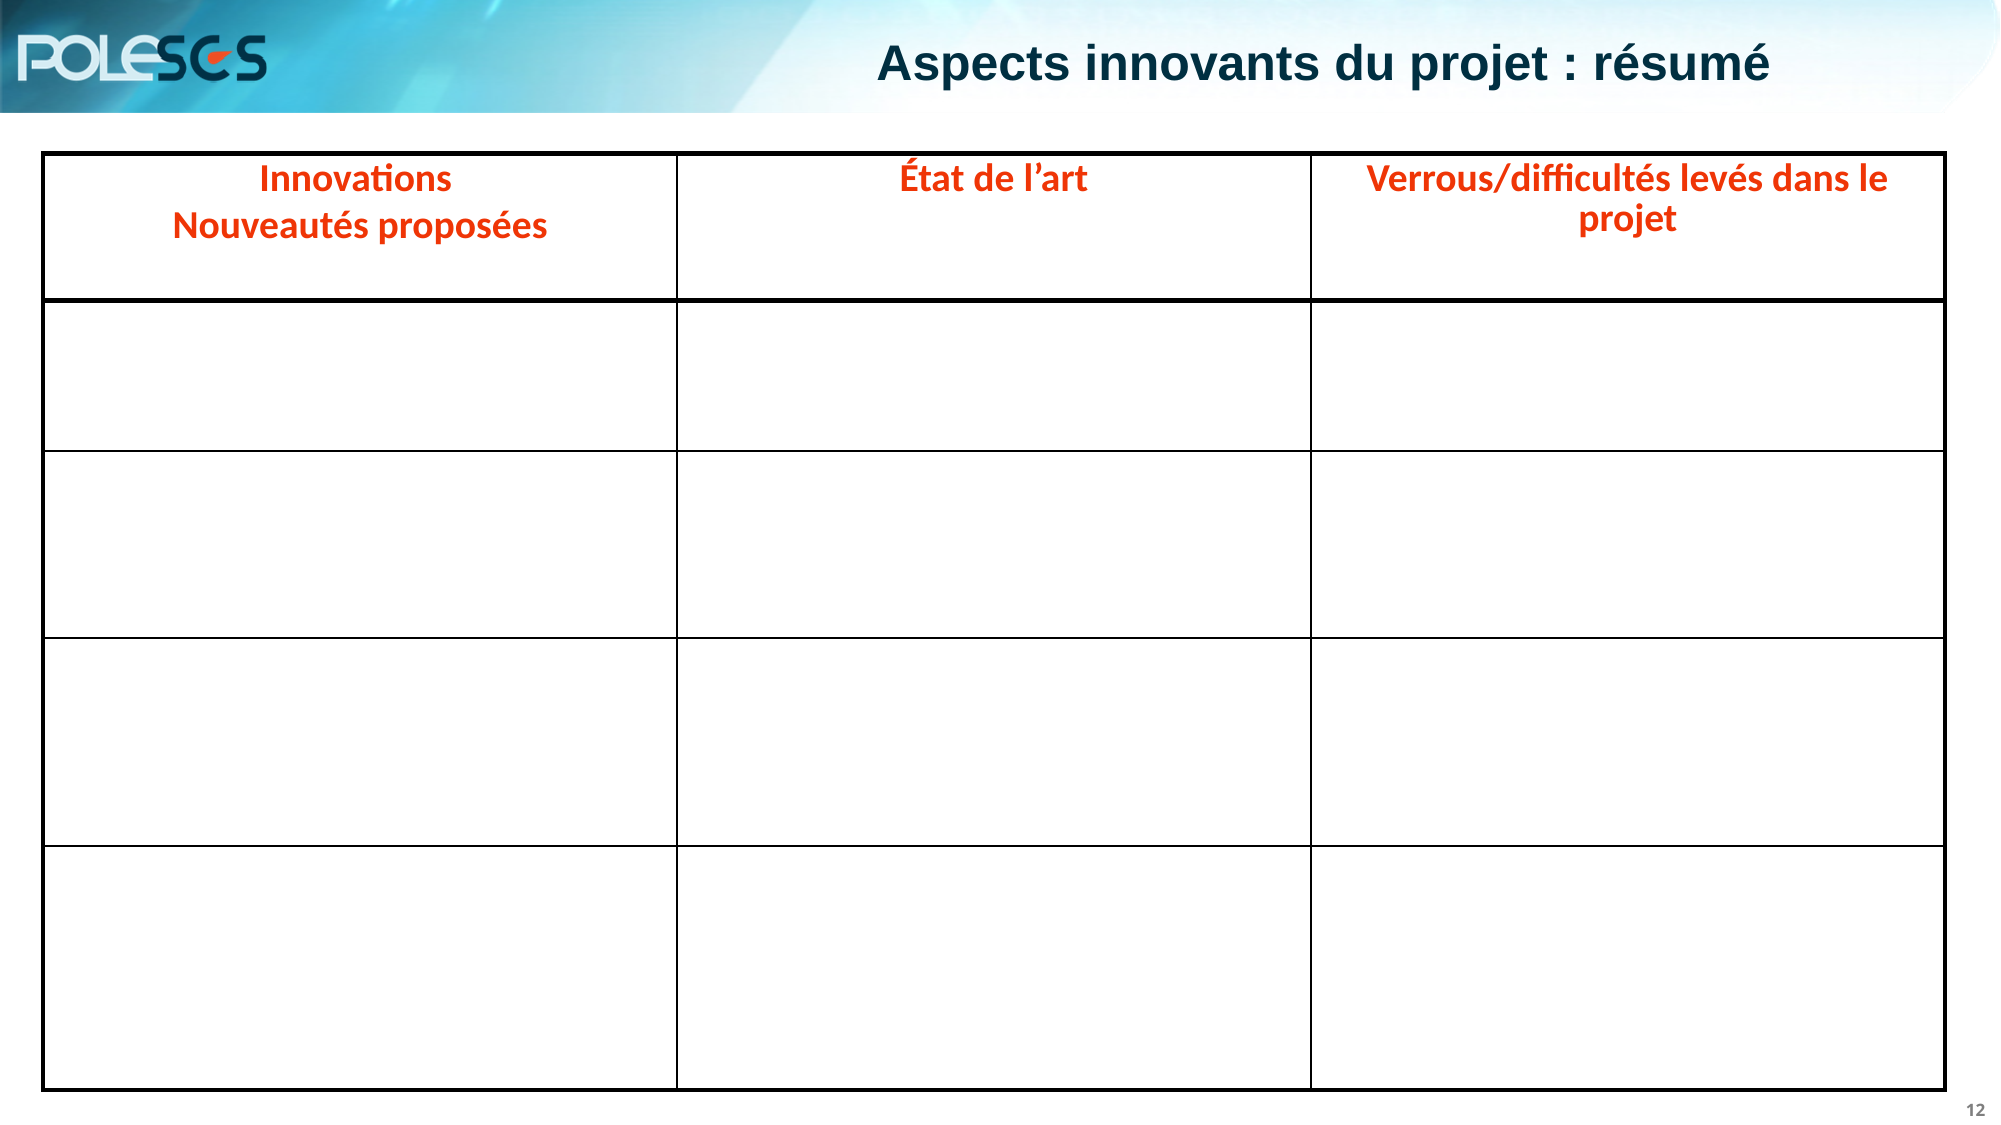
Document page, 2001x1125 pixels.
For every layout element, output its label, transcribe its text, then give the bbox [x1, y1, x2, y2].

table_cell [45, 303, 676, 450]
table_cell [678, 639, 1310, 845]
table_header État de l’art [678, 156, 1310, 298]
table_cell [1312, 639, 1943, 845]
title Aspects innovants du projet : résumé [647, 19, 2000, 110]
table_cell [1312, 303, 1943, 450]
table_cell [1312, 452, 1943, 637]
table_header Innovations Nouveautés proposées [45, 156, 676, 298]
picture [0, 0, 2000, 113]
slide_number 12 [1550, 1092, 2000, 1125]
table_cell [45, 847, 676, 1088]
table_cell [678, 303, 1310, 450]
table_cell [678, 847, 1310, 1088]
table_cell [1312, 847, 1943, 1088]
table_header Verrous/difficultés levés dans le projet [1312, 156, 1943, 298]
table_cell [678, 452, 1310, 637]
table_cell [45, 452, 676, 637]
table_cell [45, 639, 676, 845]
